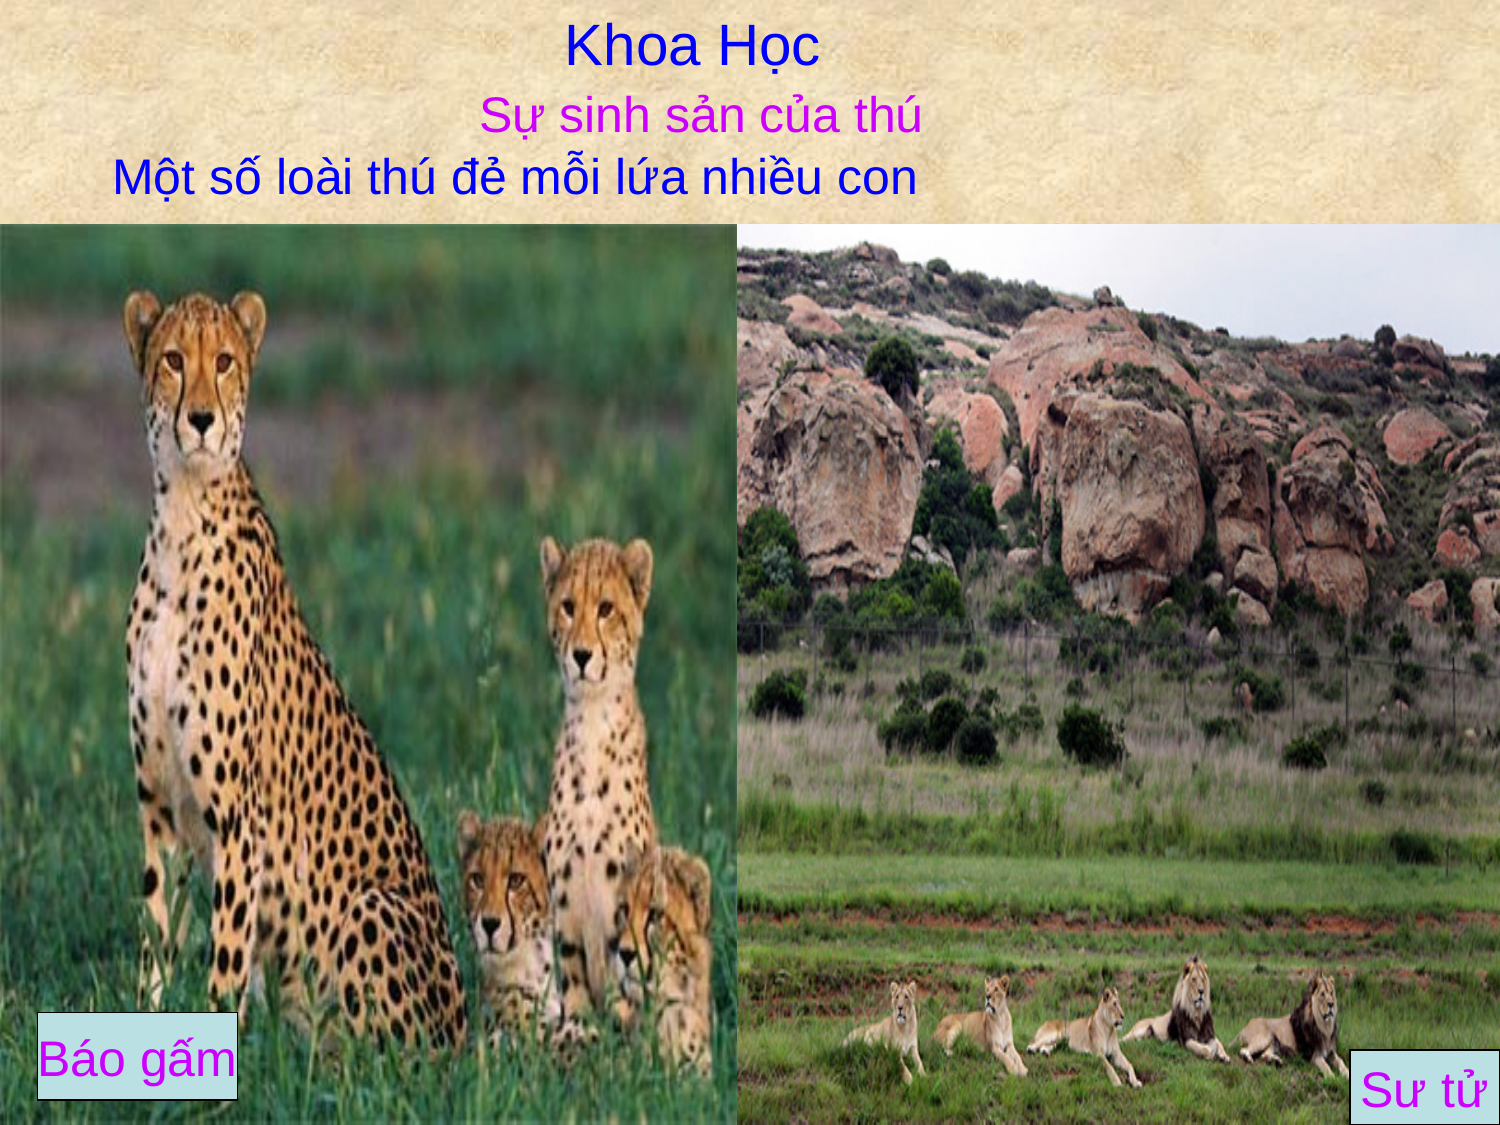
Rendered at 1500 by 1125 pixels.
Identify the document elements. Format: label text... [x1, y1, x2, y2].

text_box Một số loài thú đẻ mỗi lứa nhiều con [97, 137, 934, 213]
picture [0, 0, 1500, 1125]
text_box Sự sinh sản của thú [464, 74, 940, 150]
list Khoa Học [549, 0, 926, 74]
